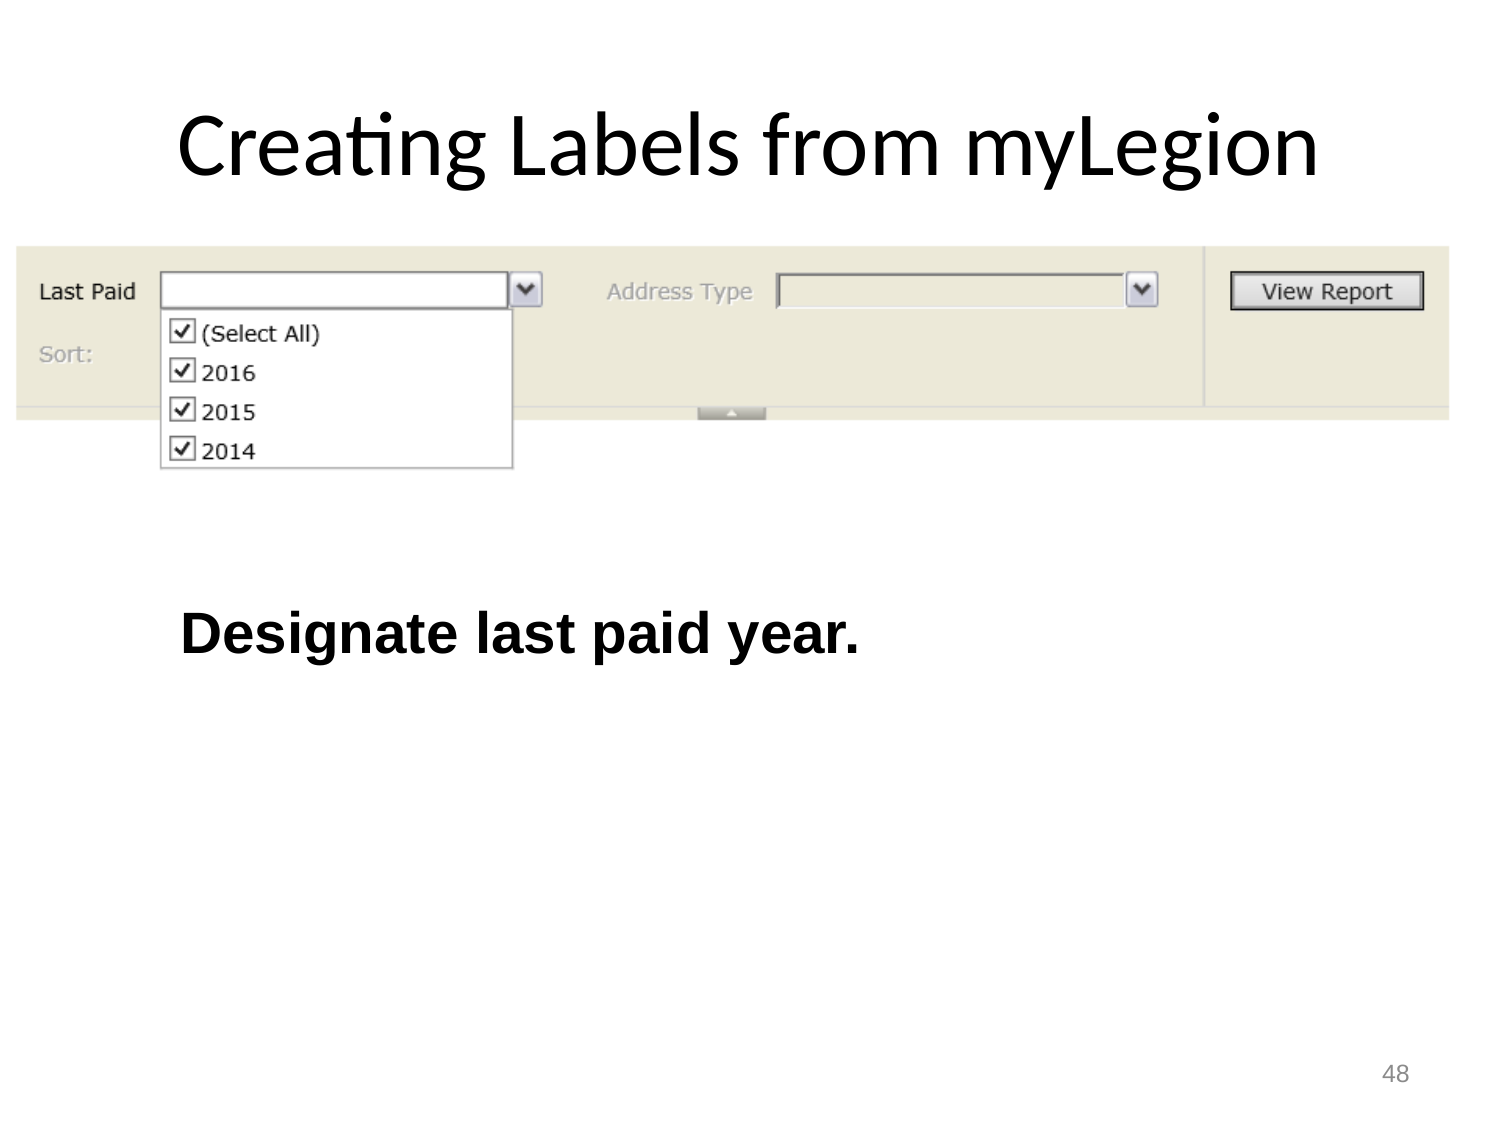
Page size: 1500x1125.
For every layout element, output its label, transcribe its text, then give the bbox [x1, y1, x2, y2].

picture [3, 226, 1500, 552]
text_box Designate last paid year. [165, 587, 1335, 673]
slide_number 48 [1074, 1042, 1425, 1103]
title Creating Labels from myLegion [75, 45, 1425, 224]
